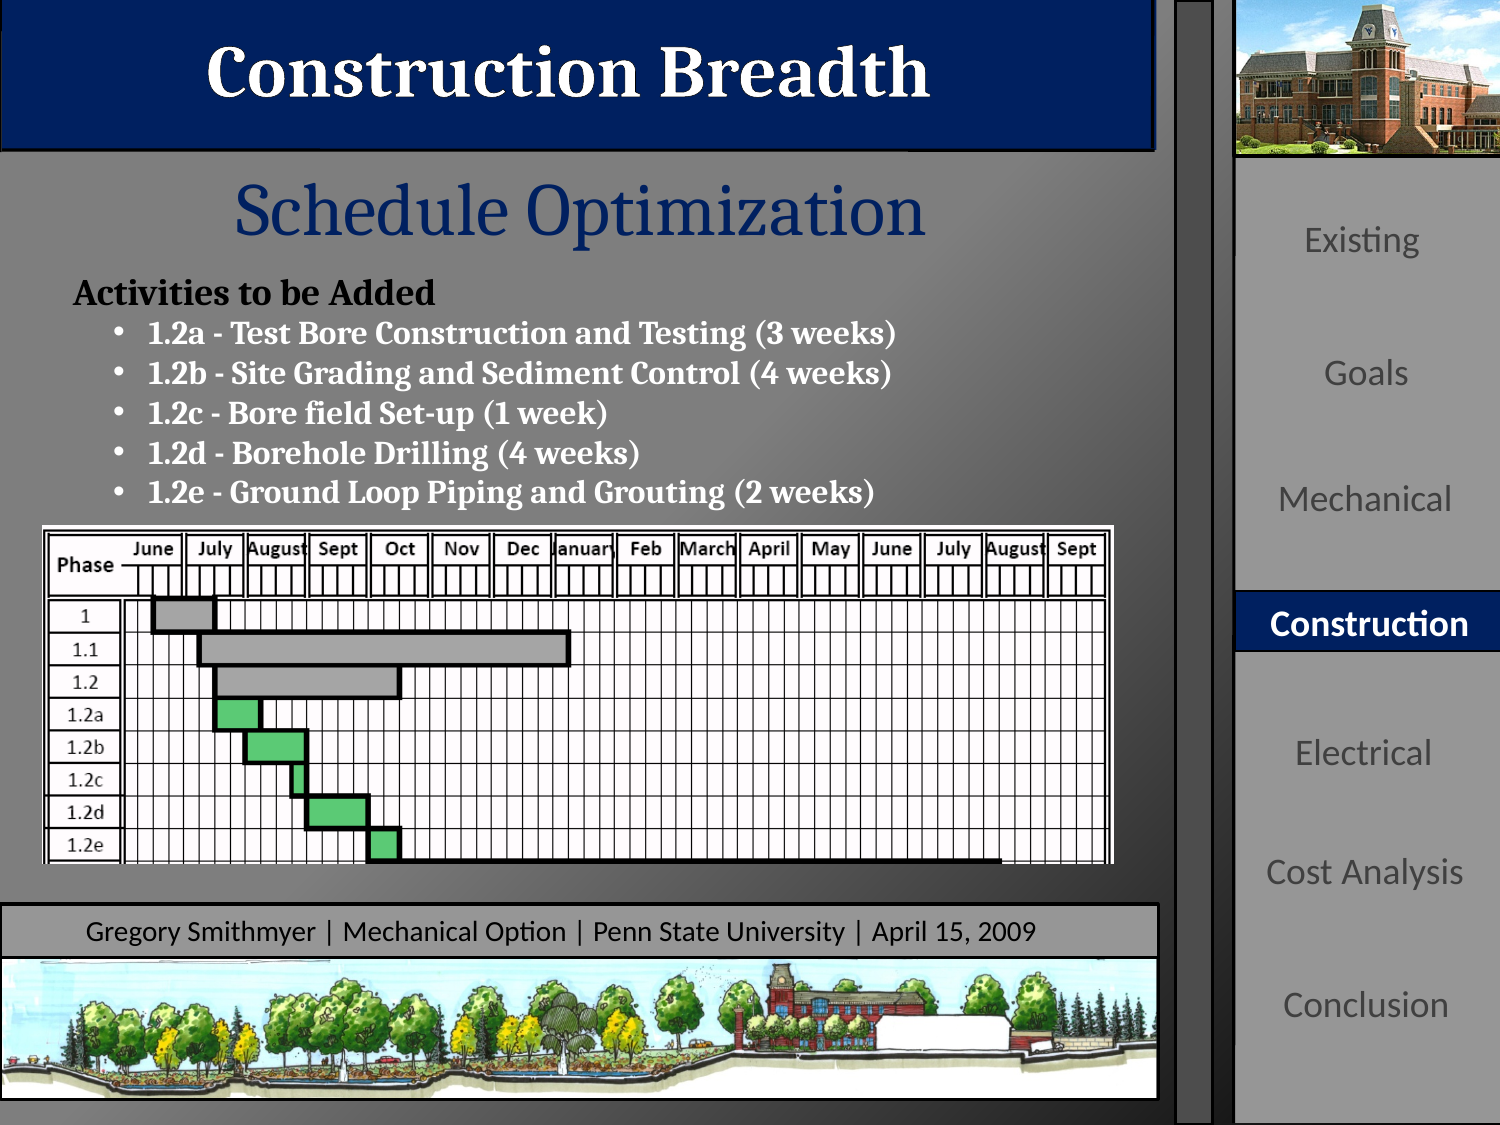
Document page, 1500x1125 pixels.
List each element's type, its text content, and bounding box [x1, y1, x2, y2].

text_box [0, 903, 1159, 1099]
text_box [1173, 0, 1215, 1125]
text_box Schedule Optimization [0, 153, 1179, 258]
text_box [0, 0, 1157, 153]
text_box 1.2a - Test Bore Construction and Testing (3 weeks) 1.2b - Site Grading and Sediment Control (4 weeks) 1.2c - Bore field Set-up (1 week) 1.2d - Borehole Drilling (4 weeks) 1.2e - Ground Loop Piping and Grouting (2 weeks) [58, 303, 1016, 518]
text_box Activities to be Added [58, 260, 1015, 303]
picture [1236, 0, 1500, 155]
picture [41, 525, 1114, 864]
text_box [1233, 160, 1500, 1124]
